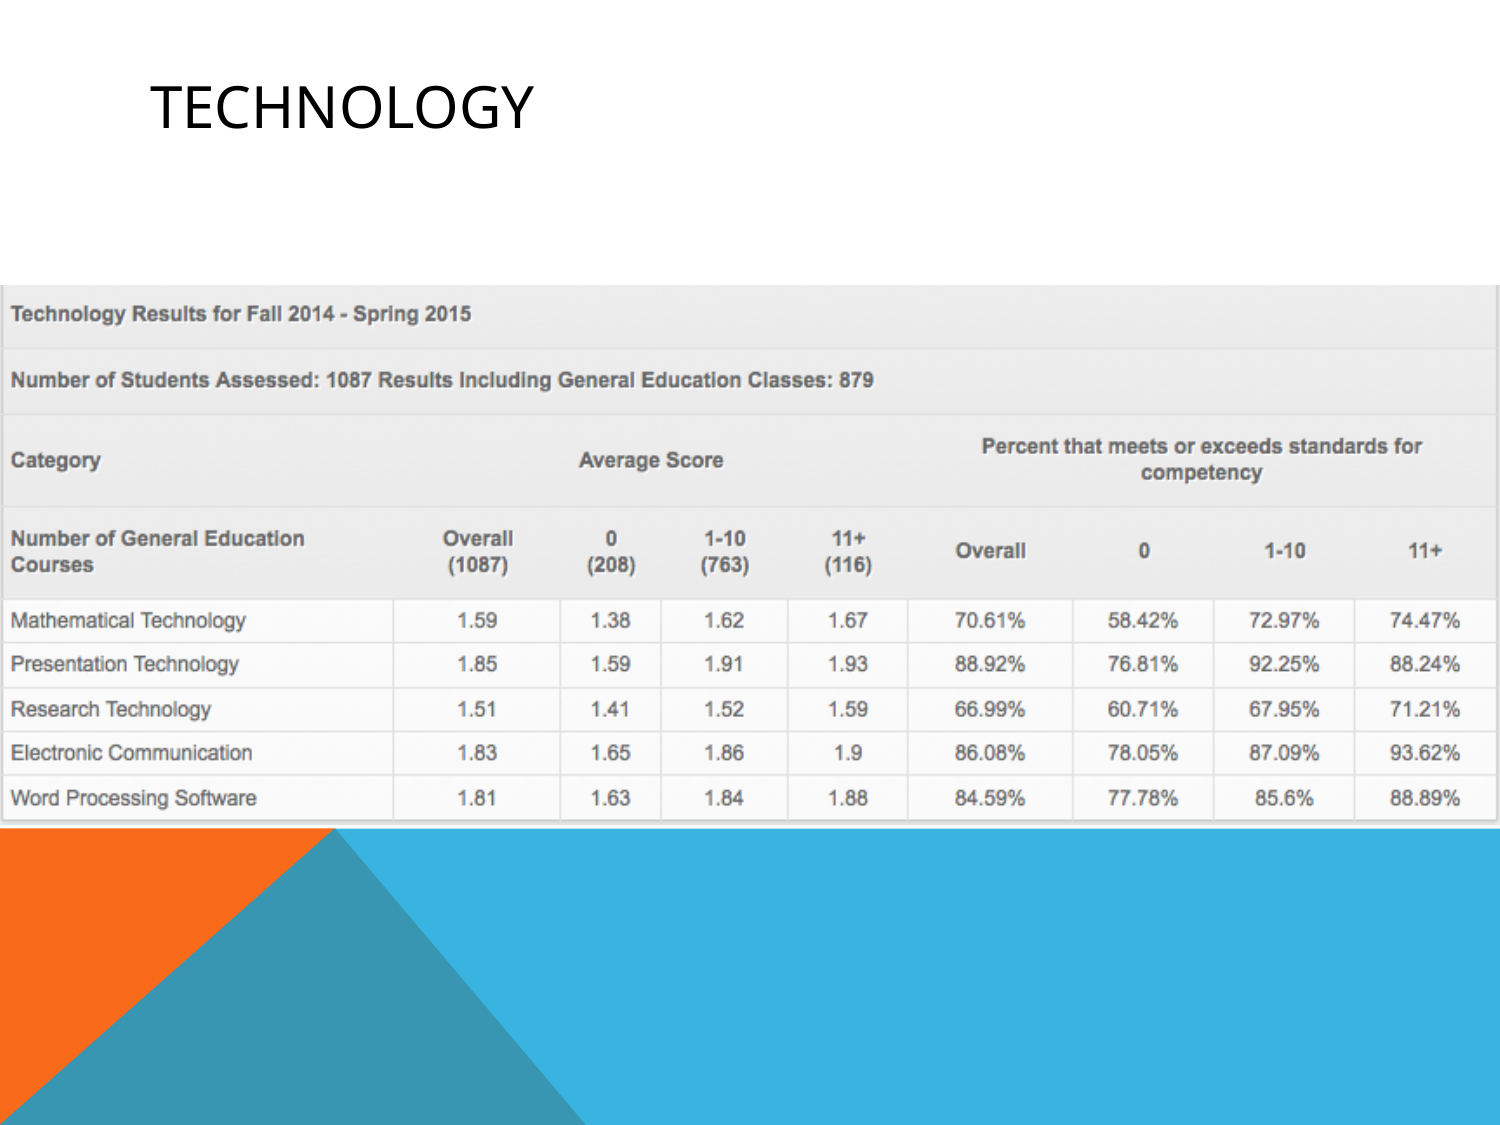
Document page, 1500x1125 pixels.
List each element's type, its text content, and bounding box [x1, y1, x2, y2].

title technology [135, 60, 1369, 150]
picture [0, 285, 1500, 826]
